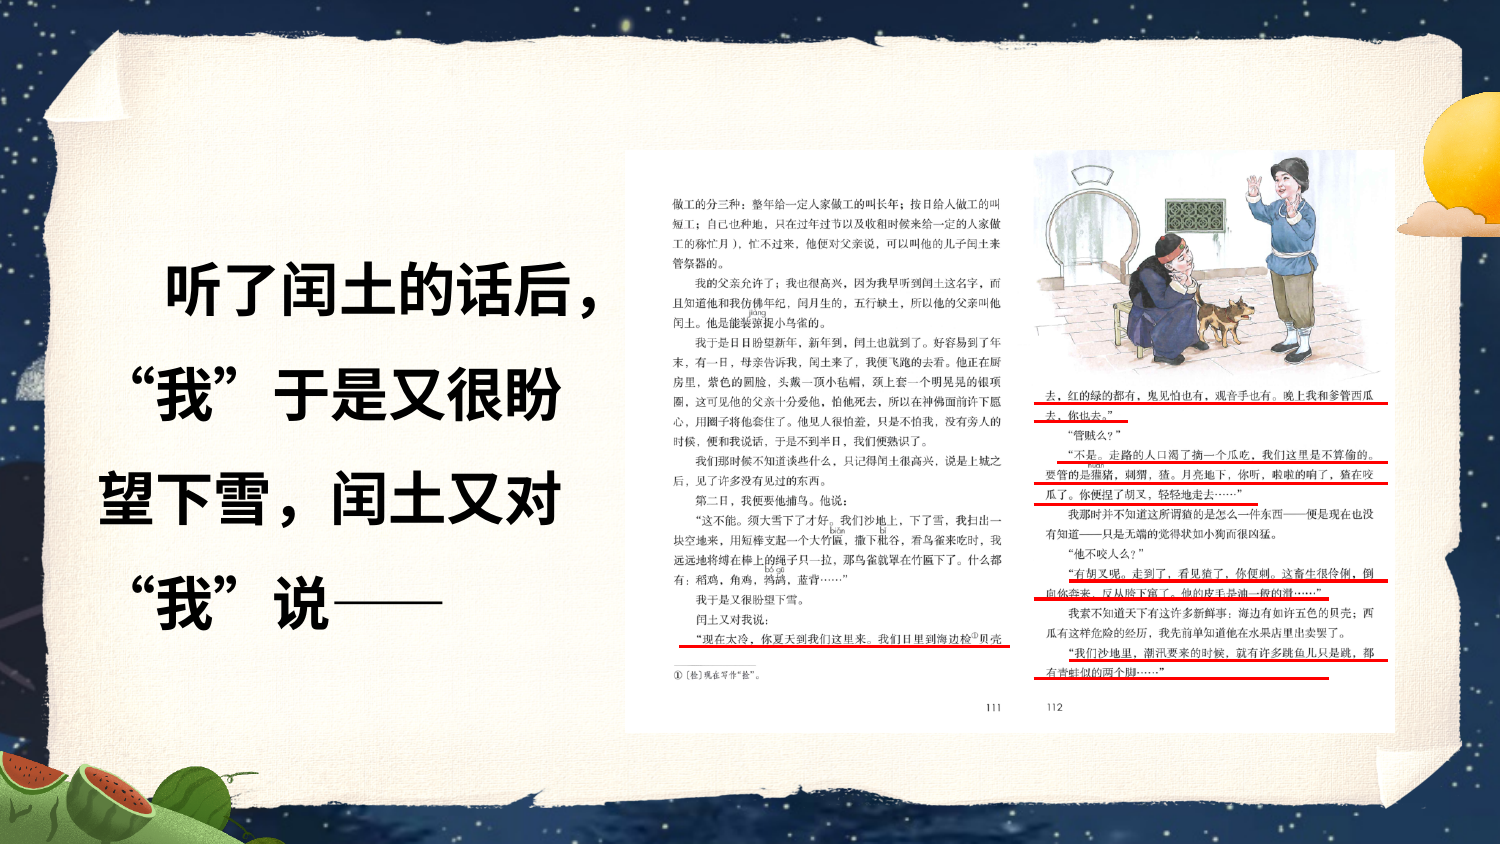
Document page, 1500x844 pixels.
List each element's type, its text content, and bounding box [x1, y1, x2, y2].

text_box 听了闰土的话后，“我”于是又很盼望下雪，闰土又对“我”说—— [82, 210, 620, 645]
picture [0, 0, 1500, 844]
